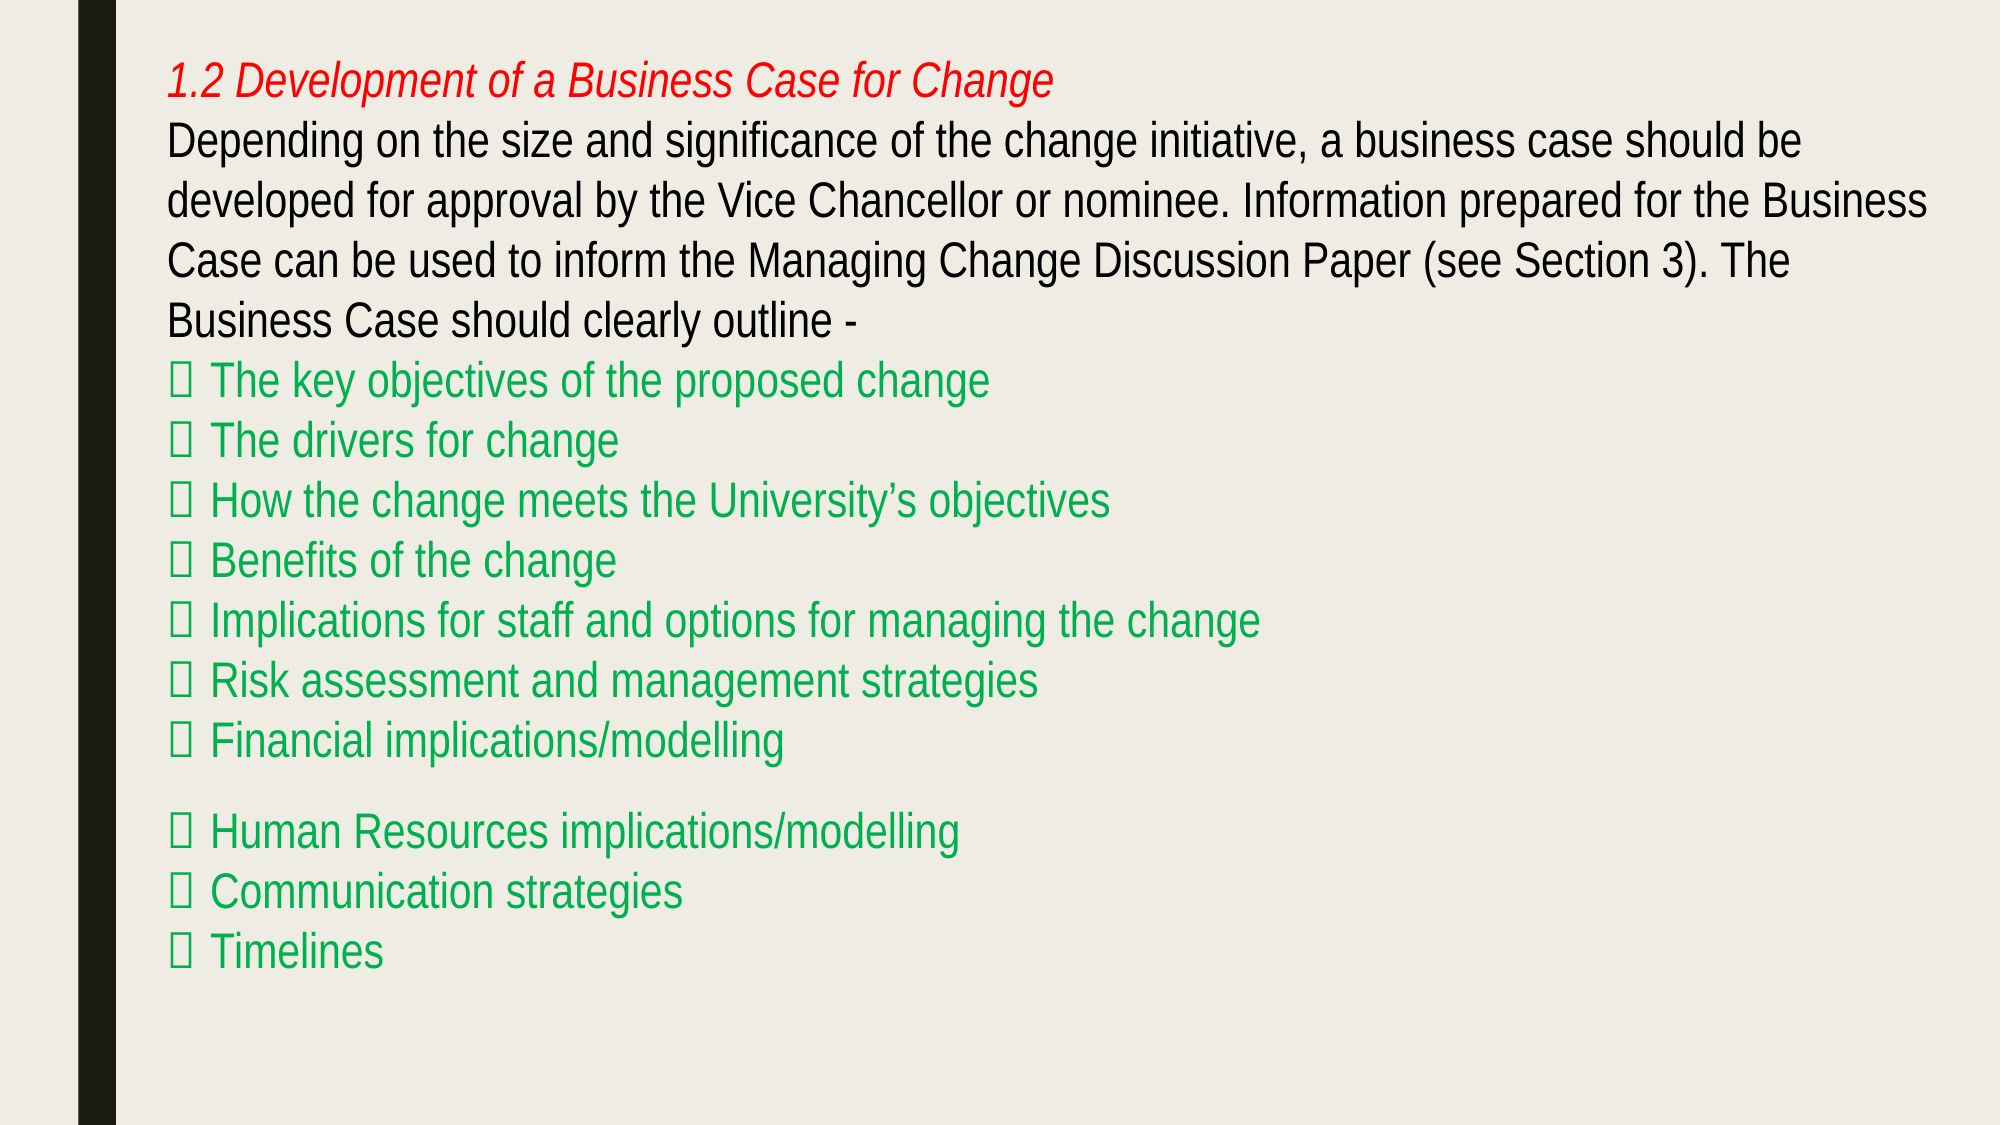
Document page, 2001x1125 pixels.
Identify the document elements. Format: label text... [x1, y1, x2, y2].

text_box  Human Resources implications/modelling  Communication strategies  Timelines [152, 721, 1153, 986]
text_box 1.2 Development of a Business Case for Change Depending on the size and significance of the change initiative, a business case should be developed for approval by the Vice Chancellor or nominee. Information prepared for the Business Case can be used to inform the Managing Change Discussion Paper (see Section 3). The Business Case should clearly outline -  The key objectives of the proposed change  The drivers for change  How the change meets the University’s objectives  Benefits of the change  Implications for staff and options for managing the change  Risk assessment and management strategies  Financial implications/modelling [152, 39, 1950, 775]
